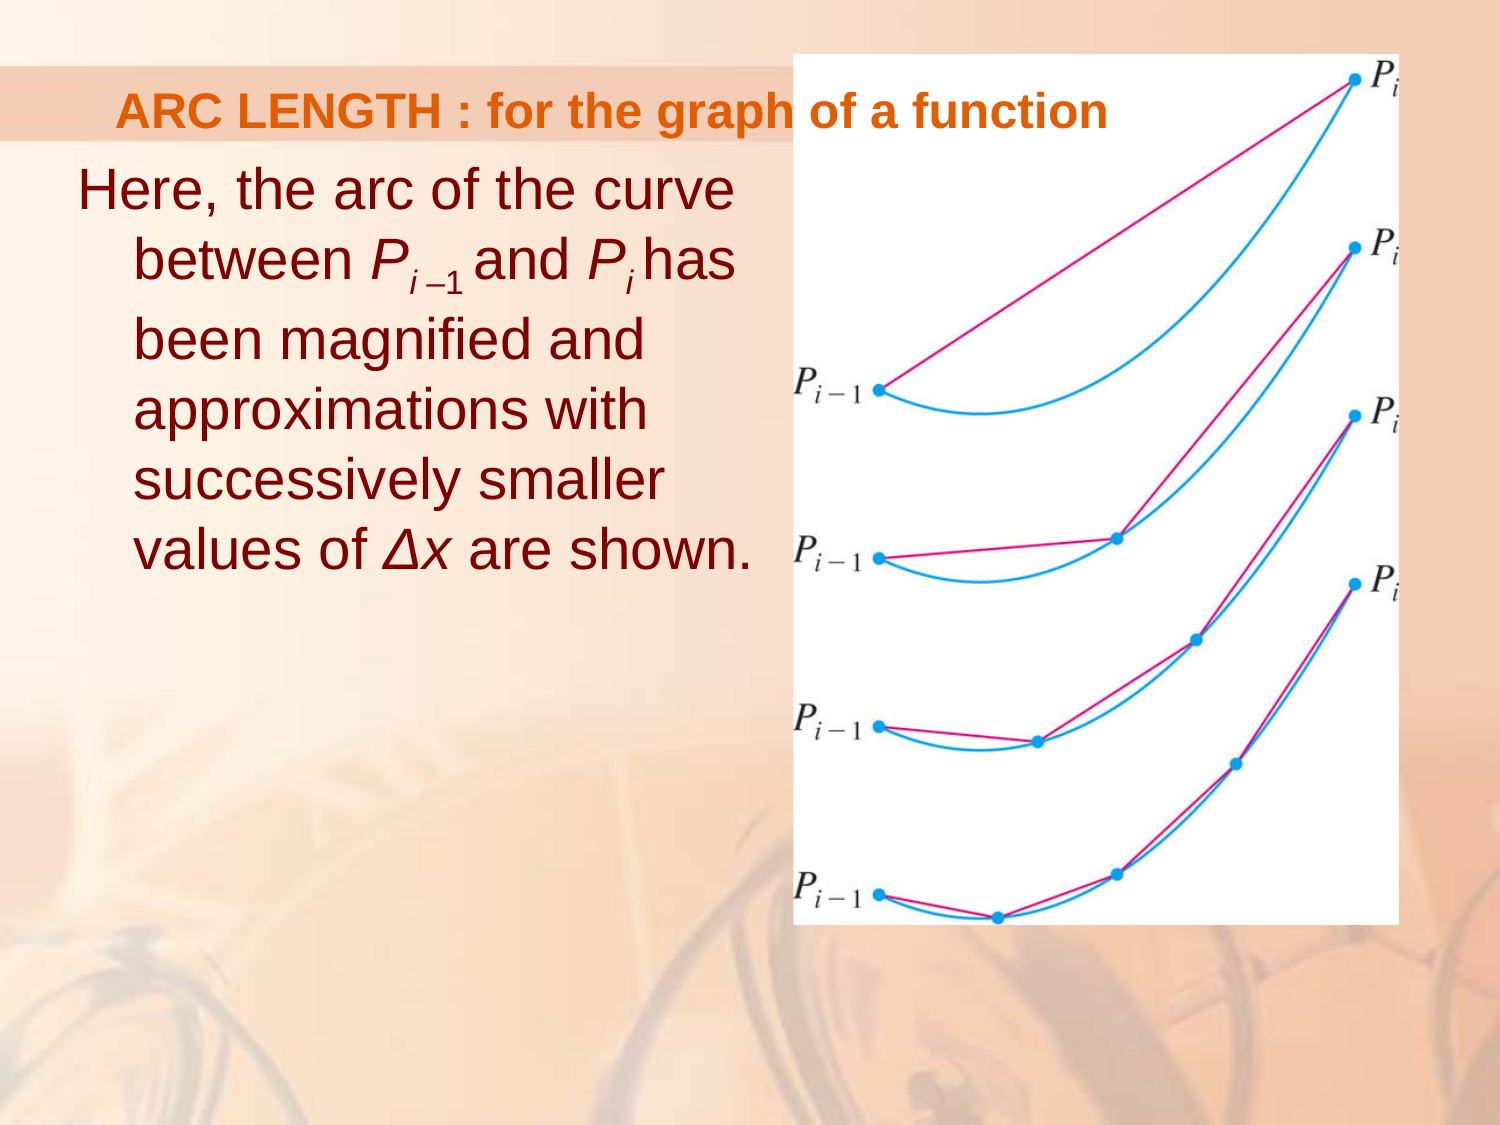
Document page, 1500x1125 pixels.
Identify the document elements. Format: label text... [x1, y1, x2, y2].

list Here, the arc of the curve between Pi –1 and Pi has been magnified and approximations with successively smaller values of Δx are shown. [62, 144, 793, 750]
picture [0, 0, 1500, 1125]
title ARC LENGTH : for the graph of a function [99, 60, 793, 157]
